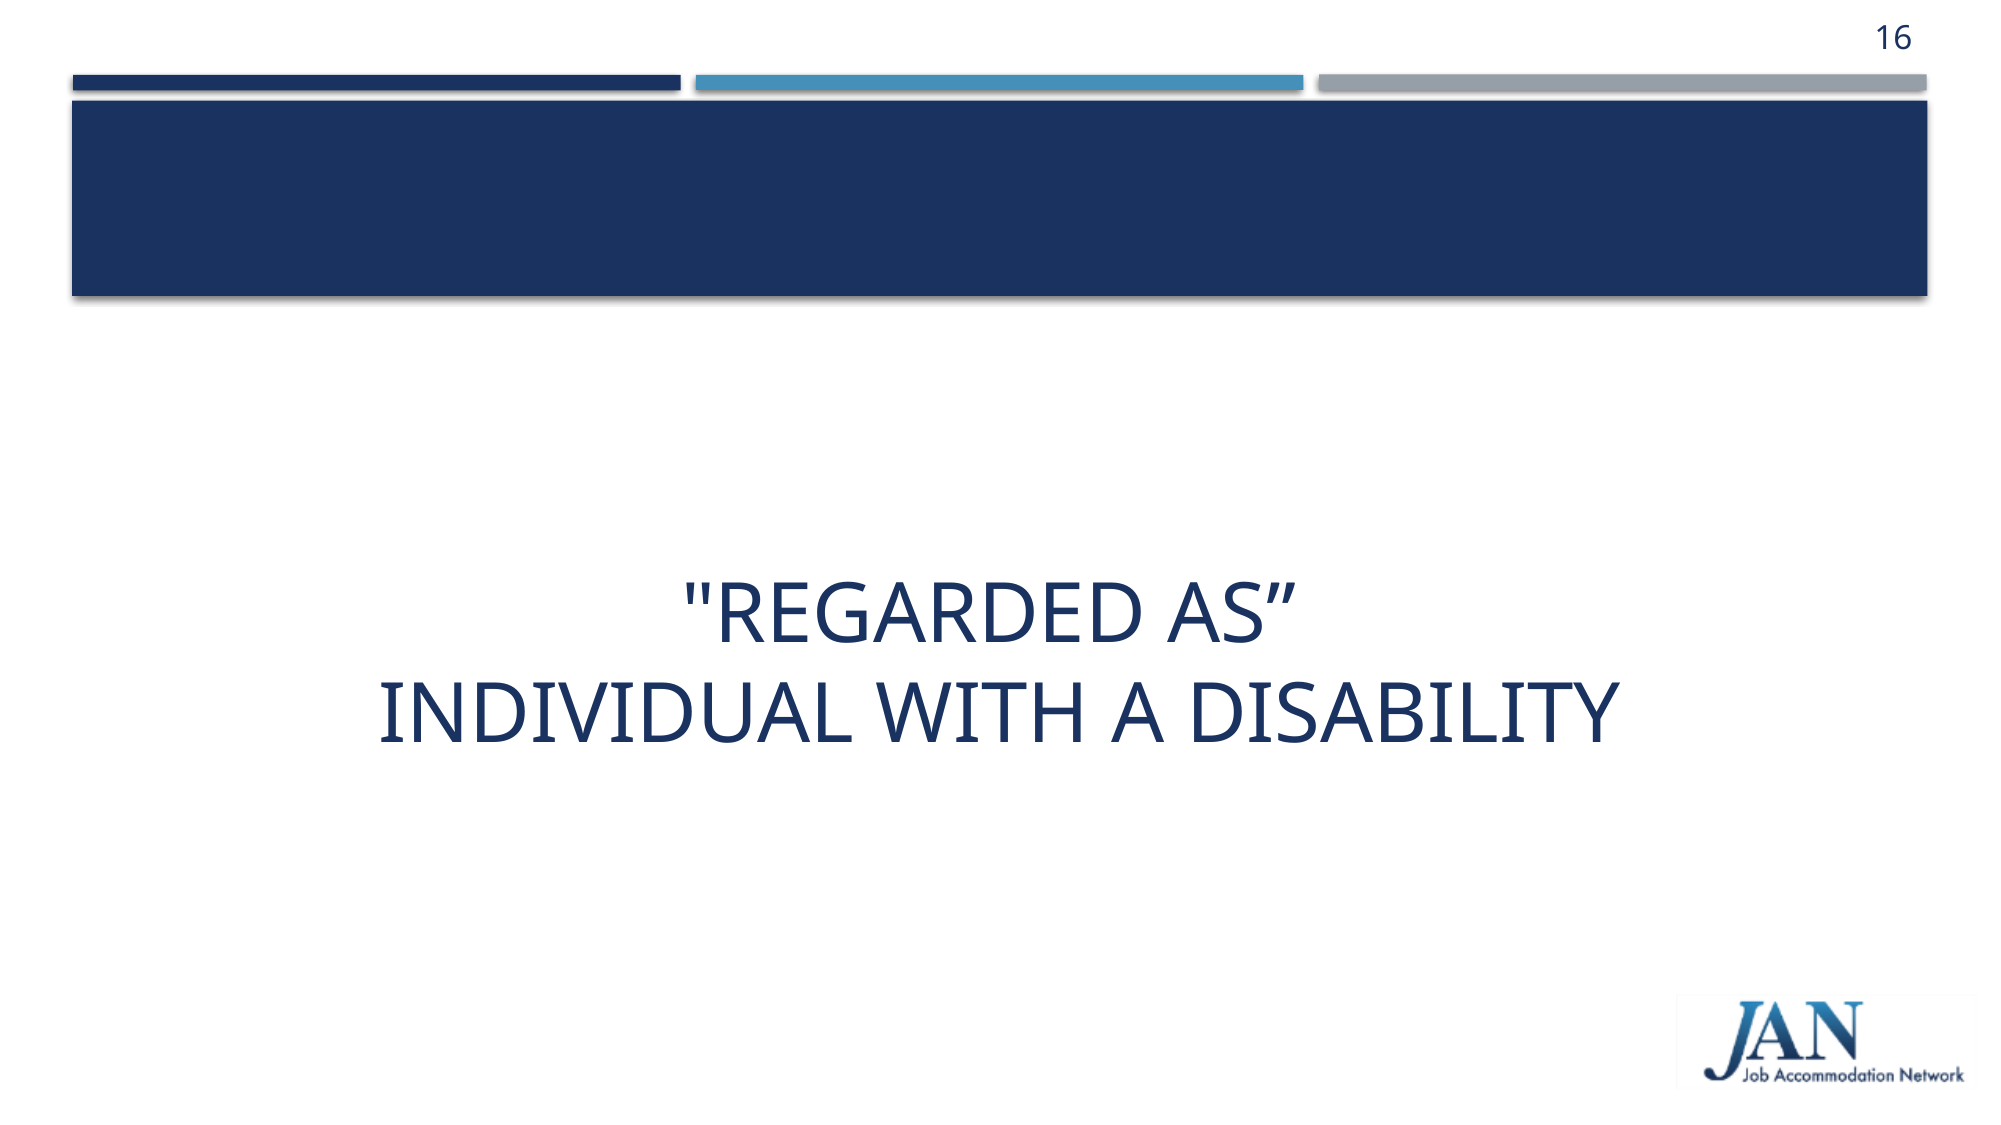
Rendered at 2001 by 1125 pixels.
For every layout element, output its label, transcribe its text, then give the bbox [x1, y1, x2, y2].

picture [1676, 994, 1977, 1090]
slide_number 16 [1809, 11, 1928, 67]
title "REGARDED AS” INDIVIDUAL WITH A DISABILITY [95, 357, 1905, 962]
